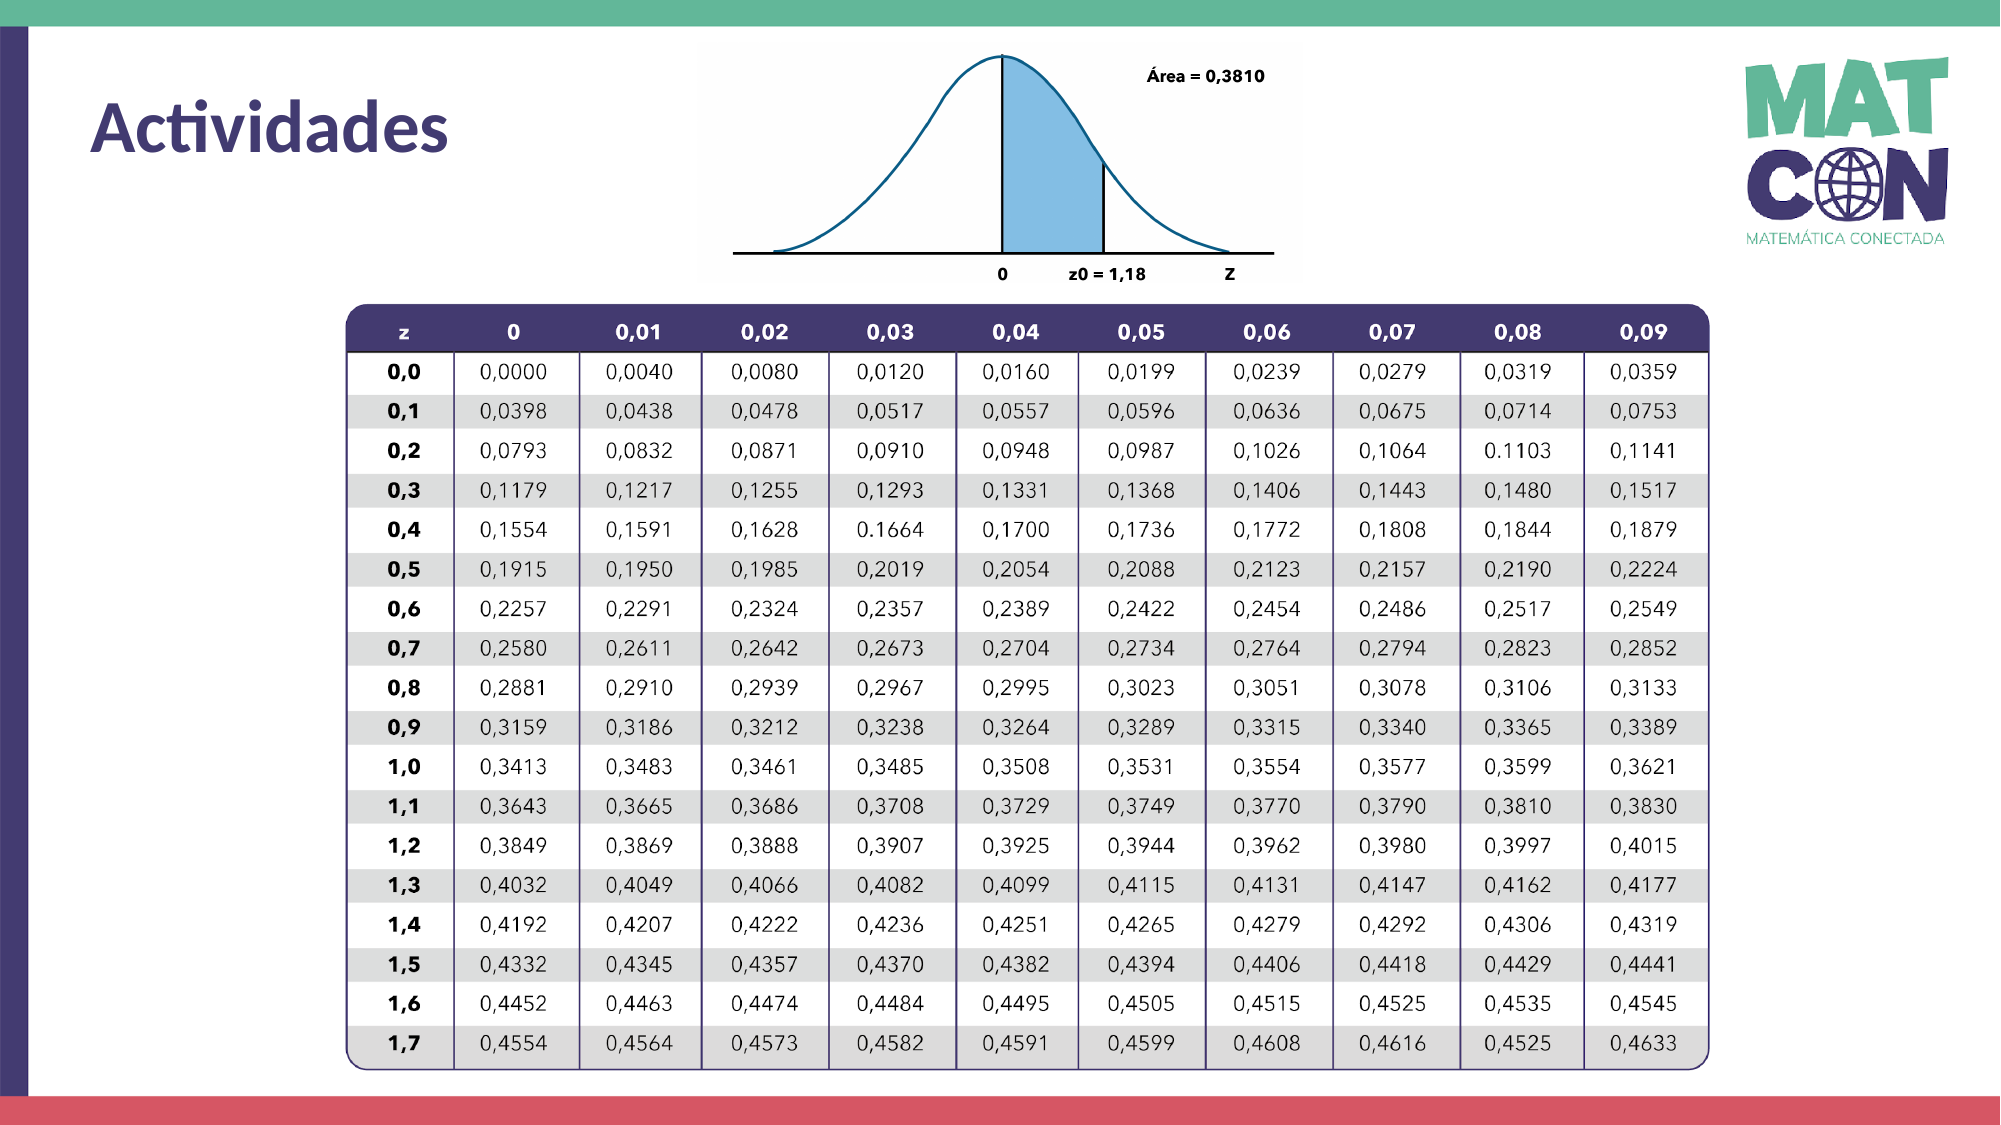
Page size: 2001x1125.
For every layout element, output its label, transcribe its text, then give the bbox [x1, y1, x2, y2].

text_box Actividades [1308, 63, 1870, 183]
picture [0, 0, 2000, 1125]
text_box Actividades [75, 63, 692, 183]
